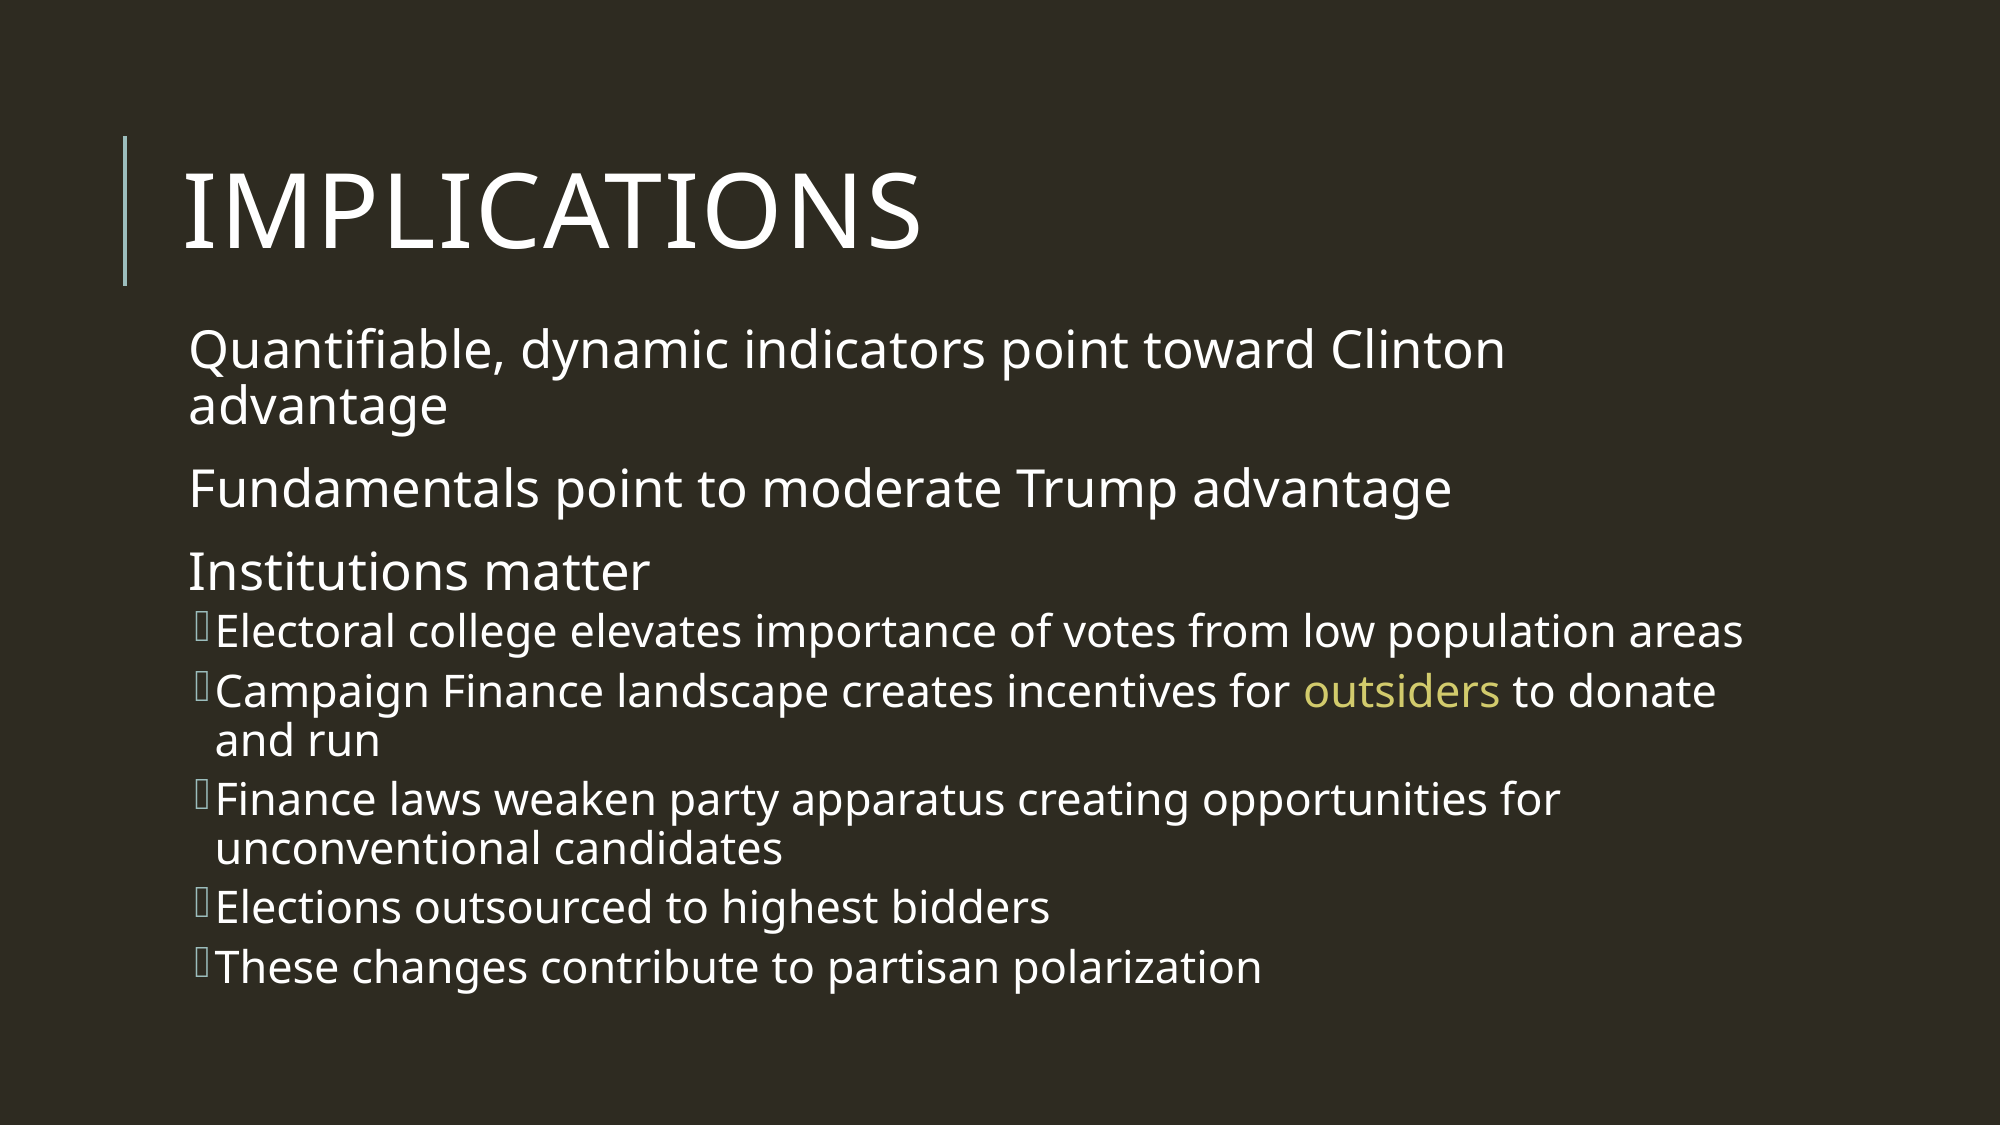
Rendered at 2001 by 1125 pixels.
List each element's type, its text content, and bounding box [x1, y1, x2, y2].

list Quantifiable, dynamic indicators point toward Clinton advantage Fundamentals point to moderate Trump advantage Institutions matter Electoral college elevates importance of votes from low population areas Campaign Finance landscape creates incentives for outsiders to donate and run Finance laws weaken party apparatus creating opportunities for unconventional candidates Elections outsourced to highest bidders These changes contribute to partisan polarization [168, 315, 1763, 1035]
title implications [168, 96, 1763, 315]
